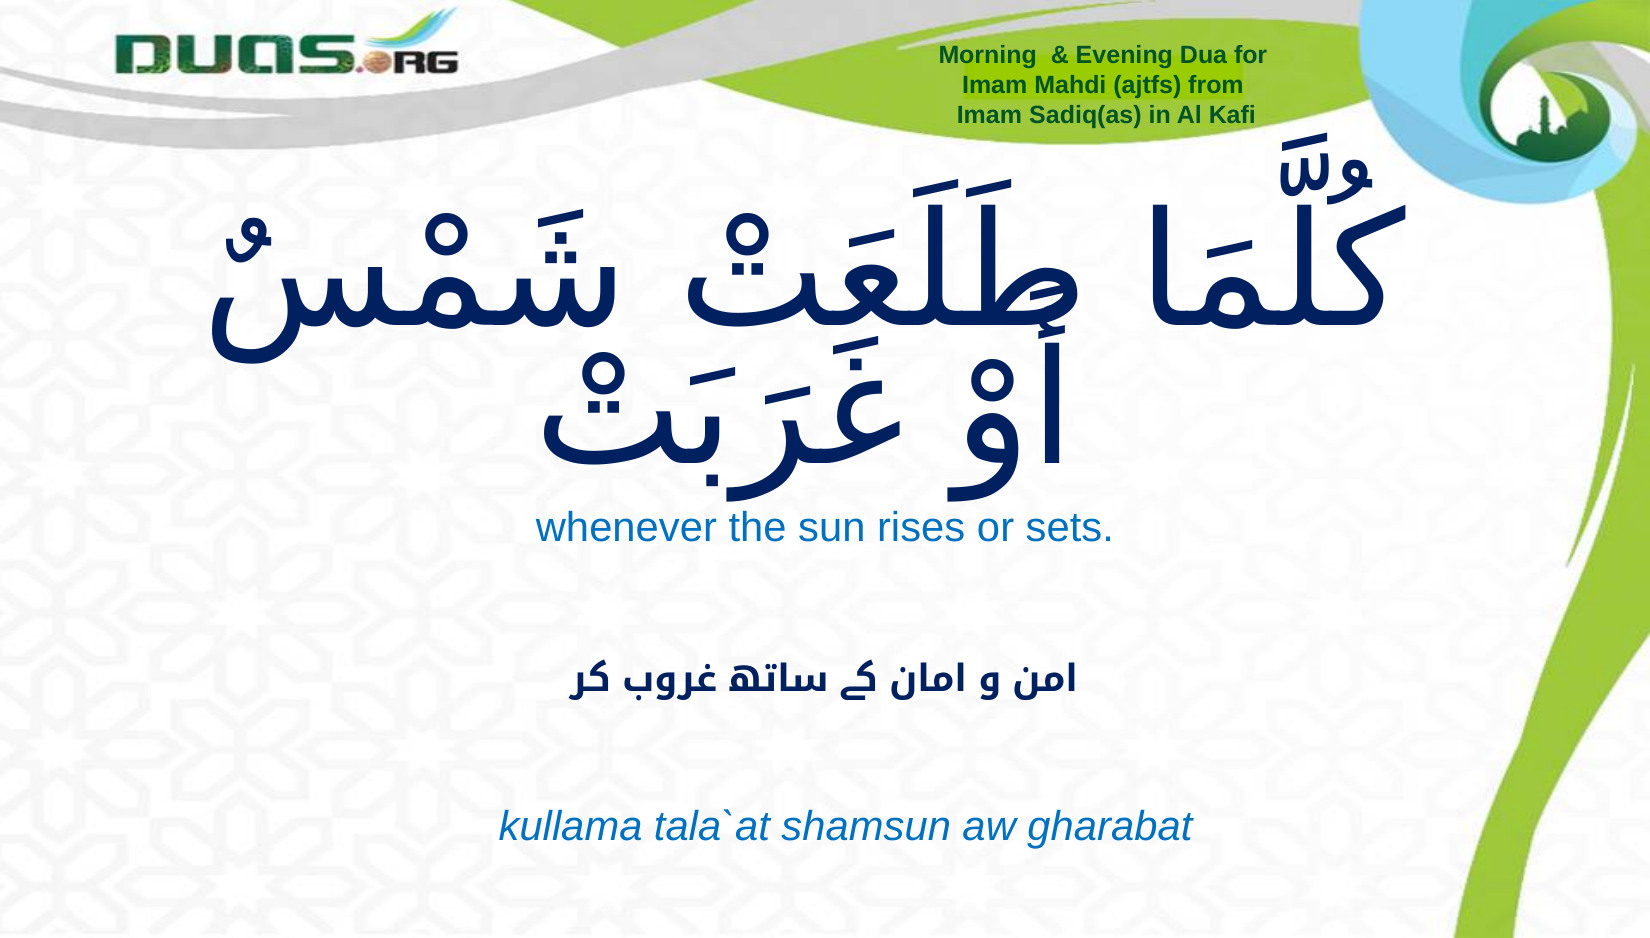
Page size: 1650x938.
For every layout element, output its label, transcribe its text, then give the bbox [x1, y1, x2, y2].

subtitle whenever the sun rises or sets. [142, 493, 1508, 733]
picture [0, 0, 1650, 938]
text_box kullama tala`at shamsun aw gharabat [257, 792, 1434, 865]
text_box امن و امان کے ساتھ غروب کر [555, 643, 1094, 707]
title كُلَّمَا طَلَعَتْ شَمْسٌ أَوْ غَرَبَتْ [113, 257, 1496, 459]
text_box Morning & Evening Dua for Imam Mahdi (ajtfs) from Imam Sadiq(as) in Al Kafi [923, 31, 1290, 137]
